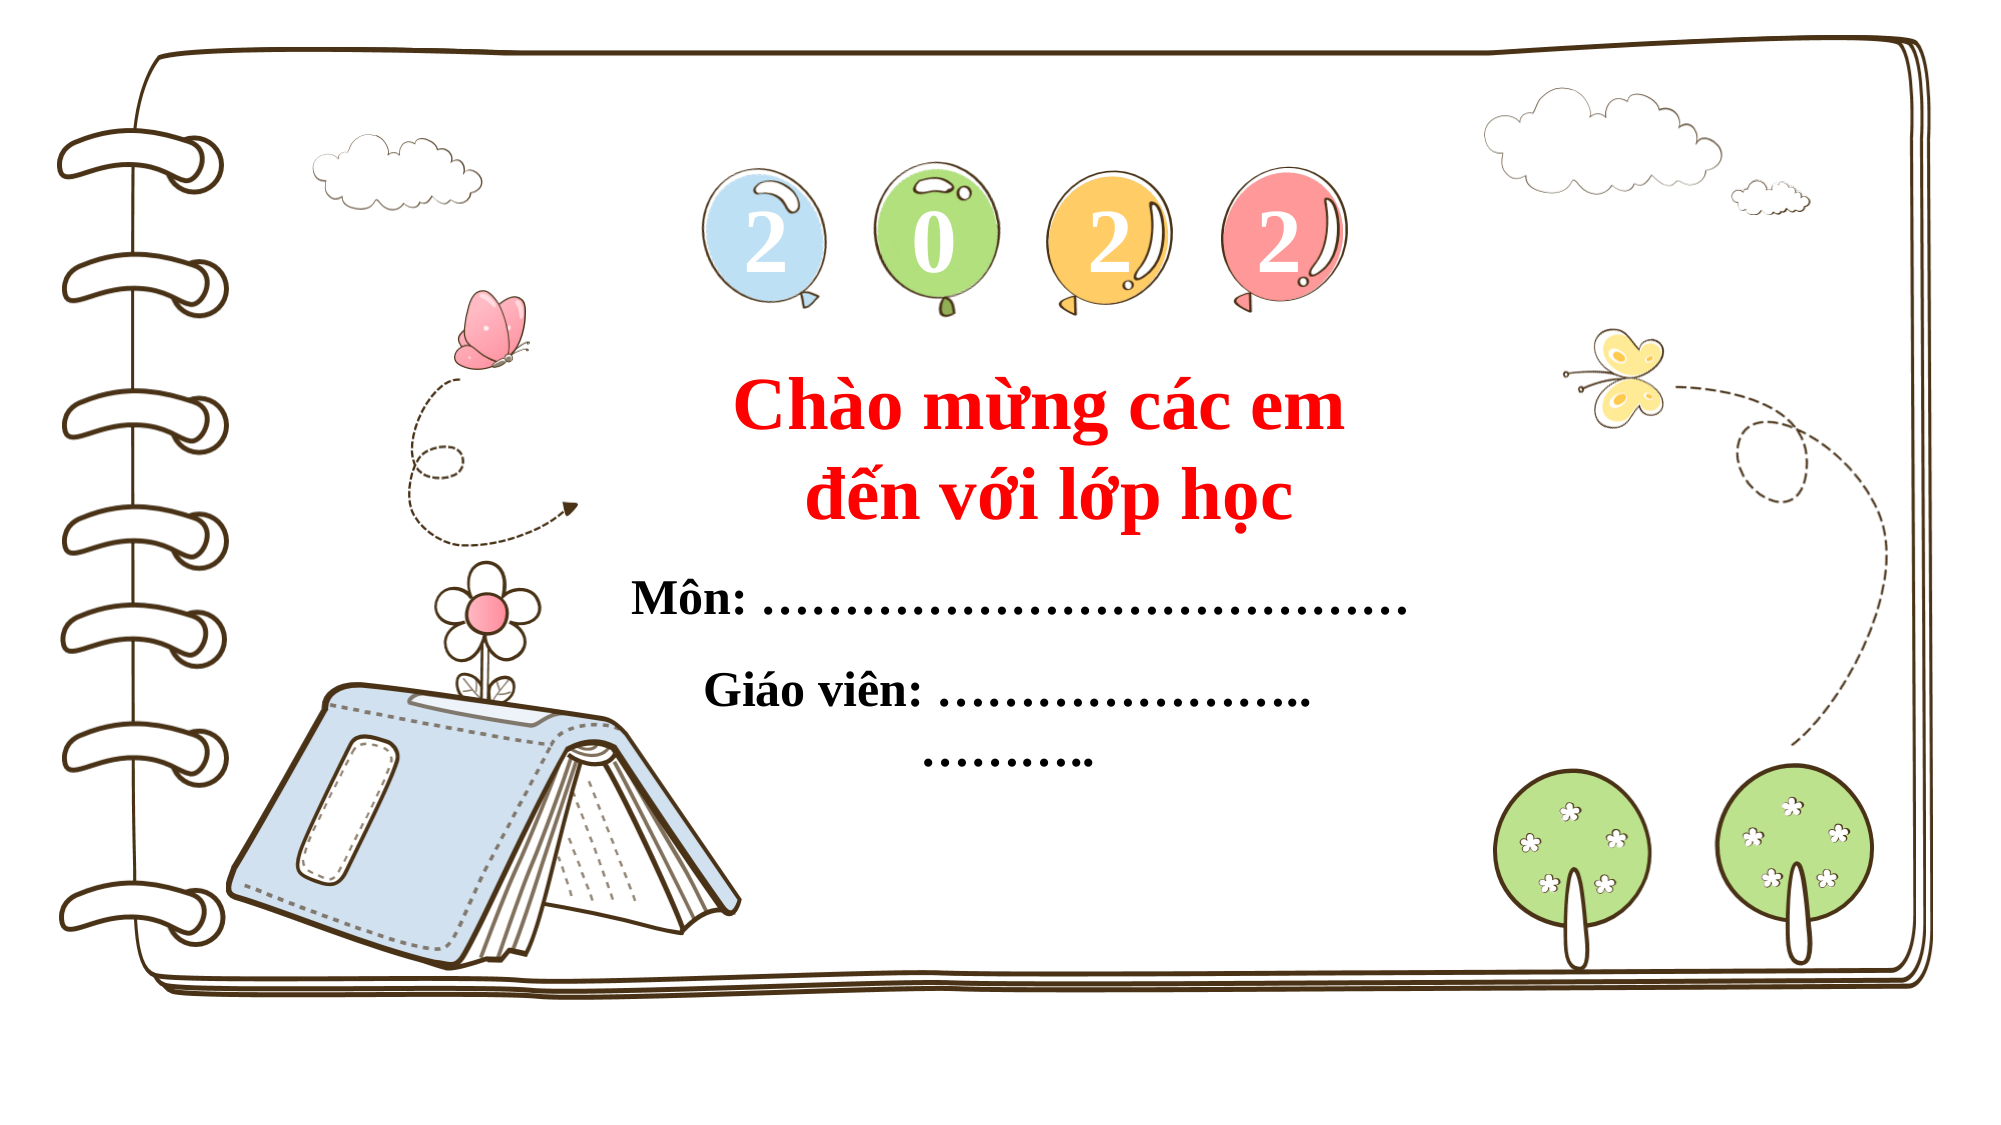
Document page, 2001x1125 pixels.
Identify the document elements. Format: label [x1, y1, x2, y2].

picture [1547, 306, 1962, 752]
picture [454, 290, 530, 370]
text_box [1221, 166, 1348, 313]
text_box [691, 157, 839, 324]
picture [226, 559, 743, 972]
picture [1493, 763, 1874, 972]
text_box [859, 149, 1019, 329]
picture [1482, 84, 1845, 215]
text_box [56, 34, 1934, 1000]
picture [408, 378, 578, 548]
picture [303, 125, 504, 221]
text_box [1046, 170, 1173, 316]
